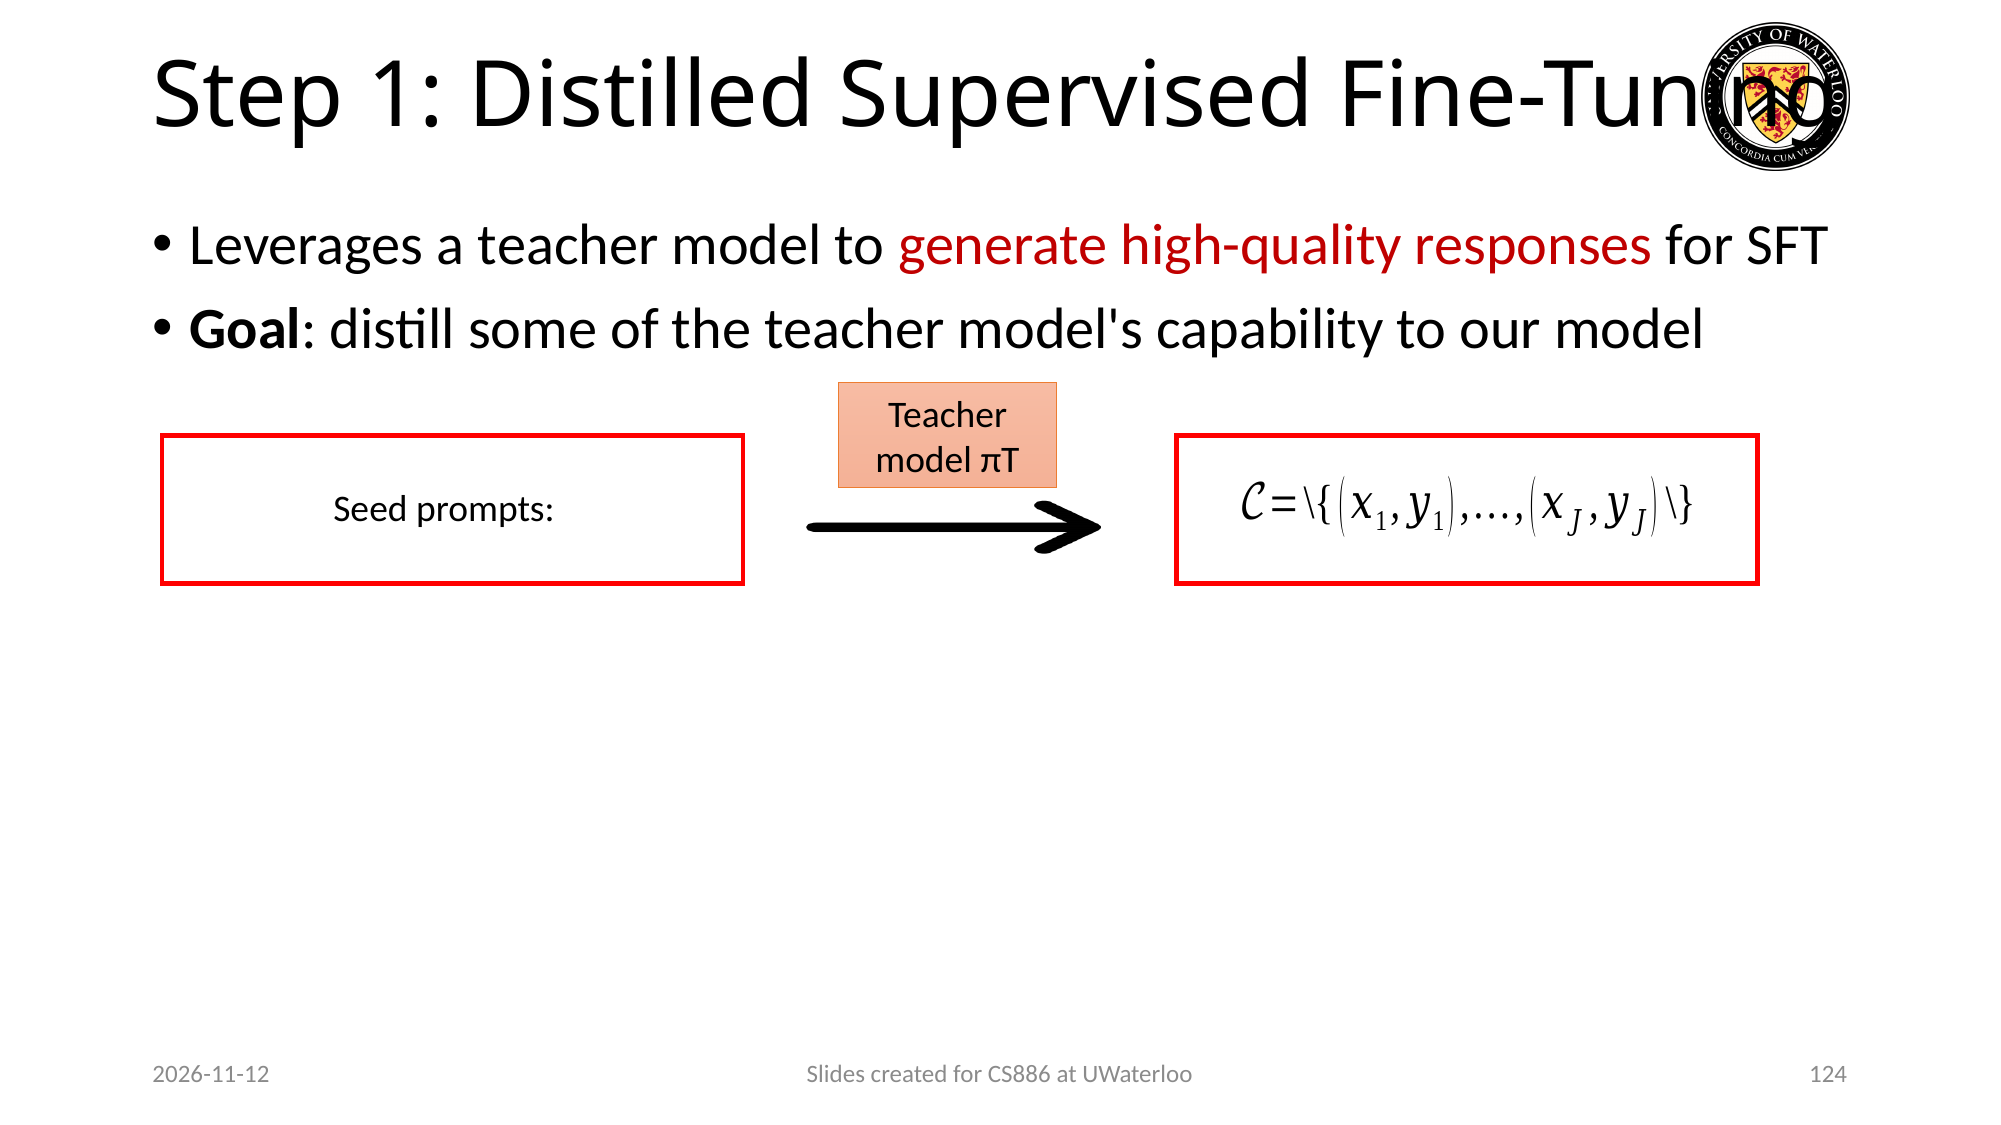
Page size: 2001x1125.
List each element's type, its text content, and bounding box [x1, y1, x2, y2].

footer Slides created for CS886 at UWaterloo [662, 1042, 1338, 1103]
text_box [1176, 434, 1759, 584]
slide_number 124 [1412, 1042, 1863, 1103]
text_box [161, 434, 744, 584]
title Step 1: Distilled Supervised Fine-Tuning [137, 22, 1863, 171]
list Leverages a teacher model to generate high-quality responses for SFT Goal: distill some of the teacher model's capability to our model [137, 206, 1863, 1014]
text_box Teacher model πT [838, 382, 1057, 451]
picture [792, 451, 1114, 602]
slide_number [137, 1042, 588, 1103]
